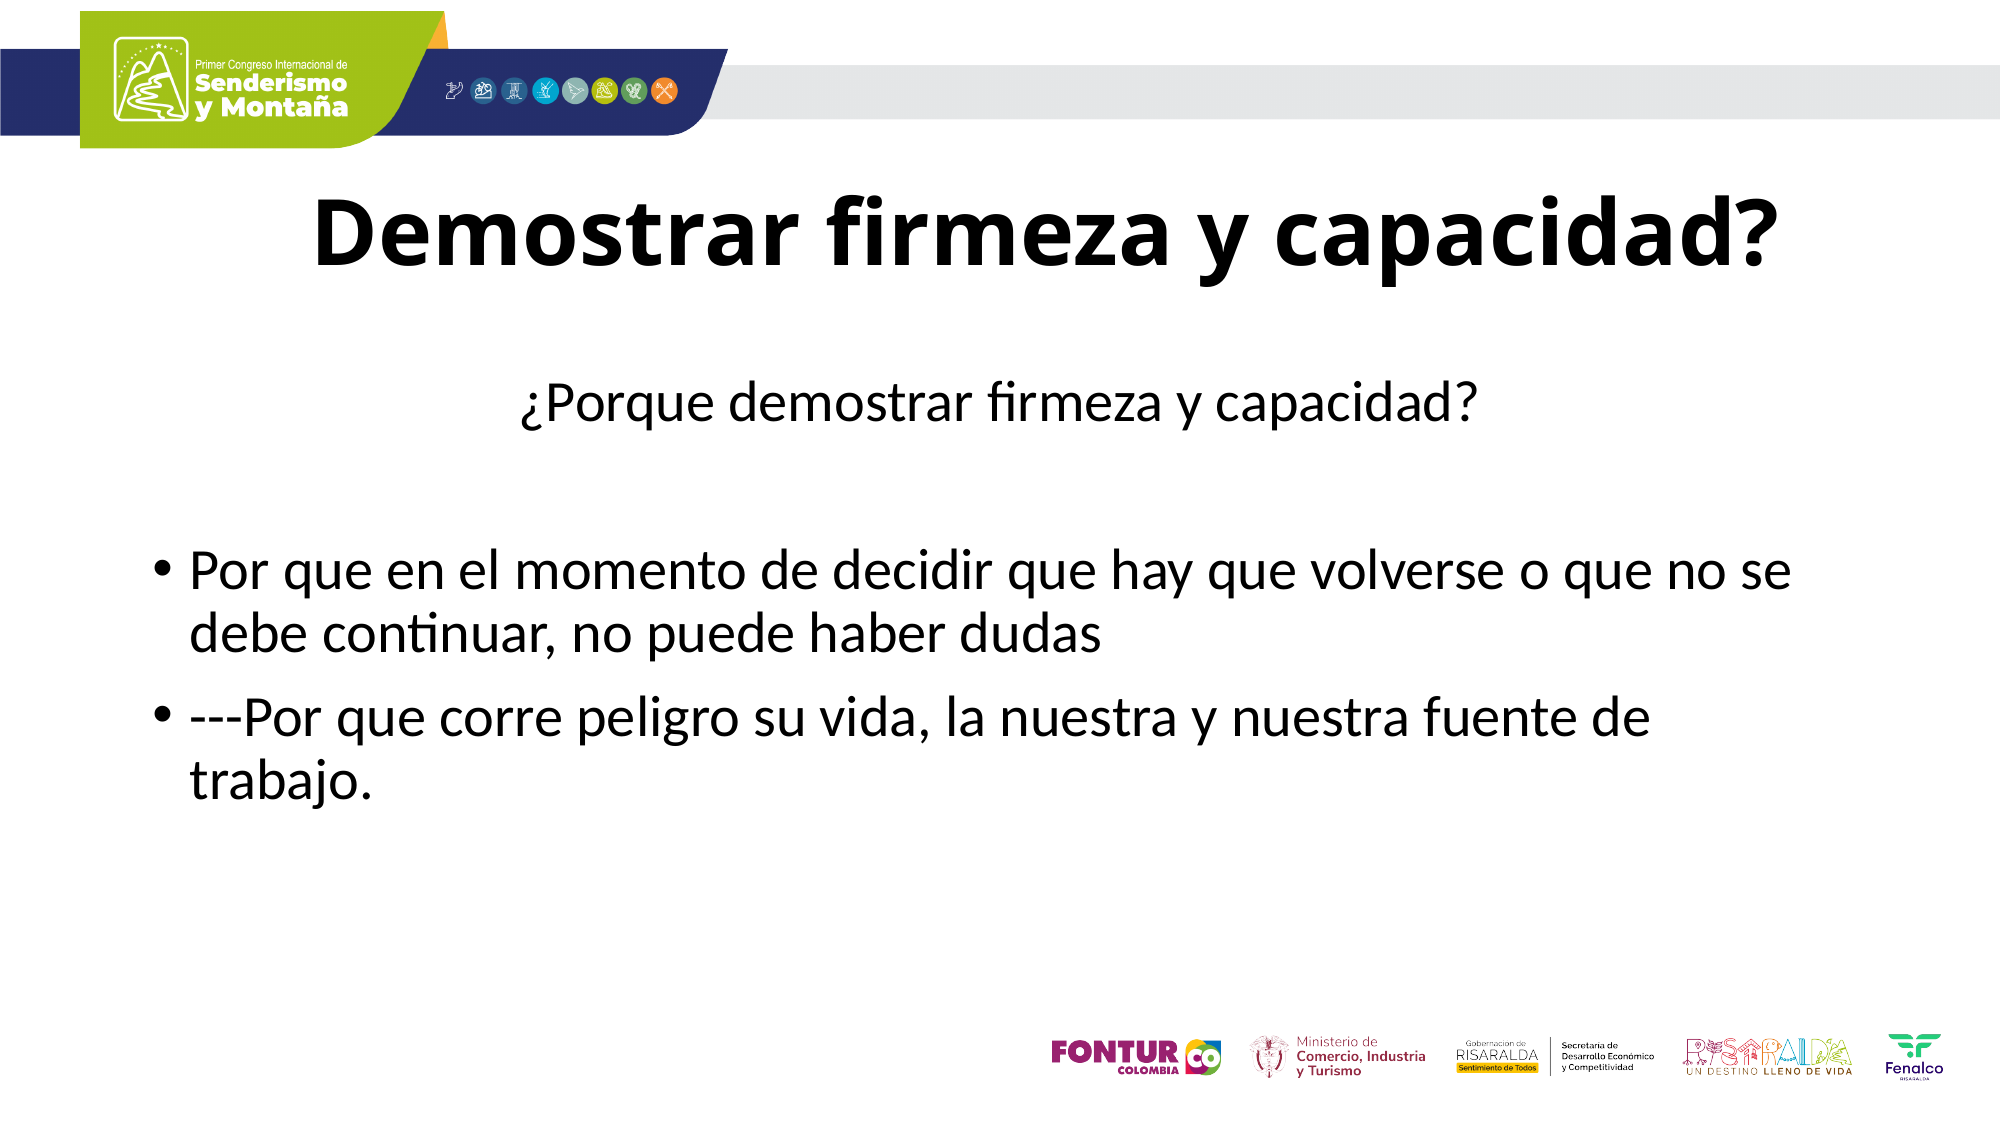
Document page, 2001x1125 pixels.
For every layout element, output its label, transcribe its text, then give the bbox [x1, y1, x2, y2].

picture [0, 11, 2000, 172]
picture [988, 973, 2000, 1125]
list ¿Porque demostrar firmeza y capacidad? Por que en el momento de decidir que hay que volverse o que no se debe continuar, no puede haber dudas ---Por que corre peligro su vida, la nuestra y nuestra fuente de trabajo. [137, 364, 1863, 1078]
title Demostrar firmeza y capacidad? [295, 172, 2000, 345]
